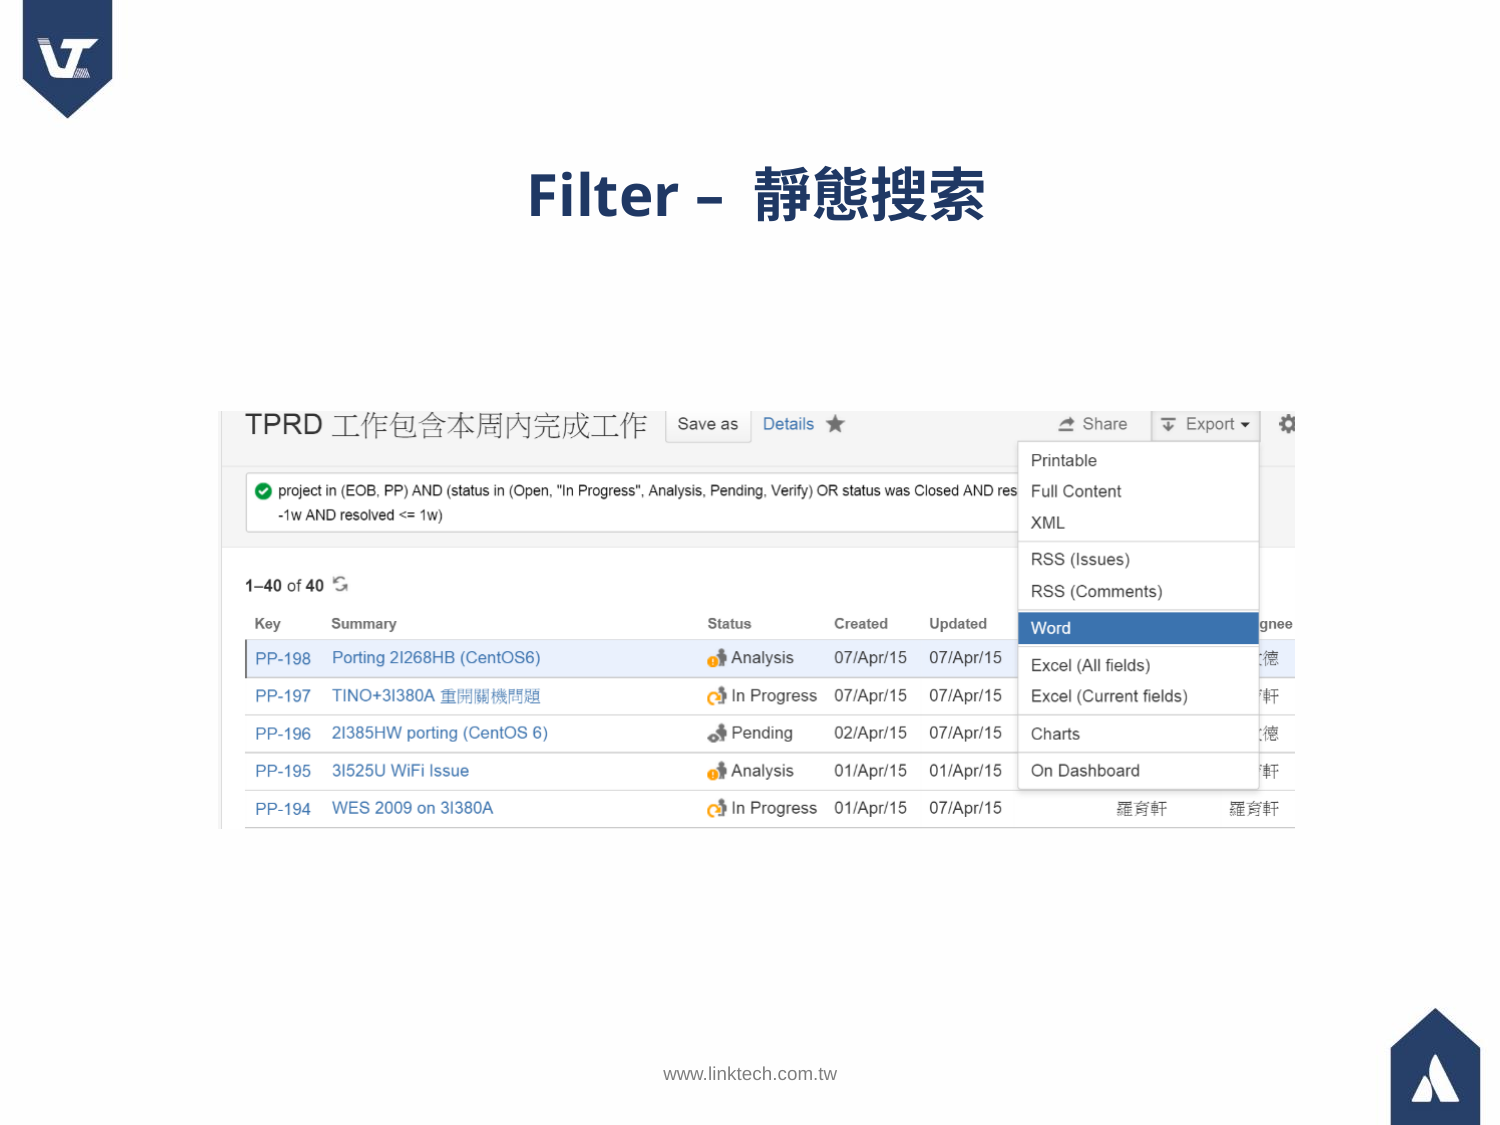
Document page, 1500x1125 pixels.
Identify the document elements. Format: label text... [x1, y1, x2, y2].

picture [0, 0, 1500, 1125]
title Filter – 靜態搜索 [81, 103, 1432, 292]
